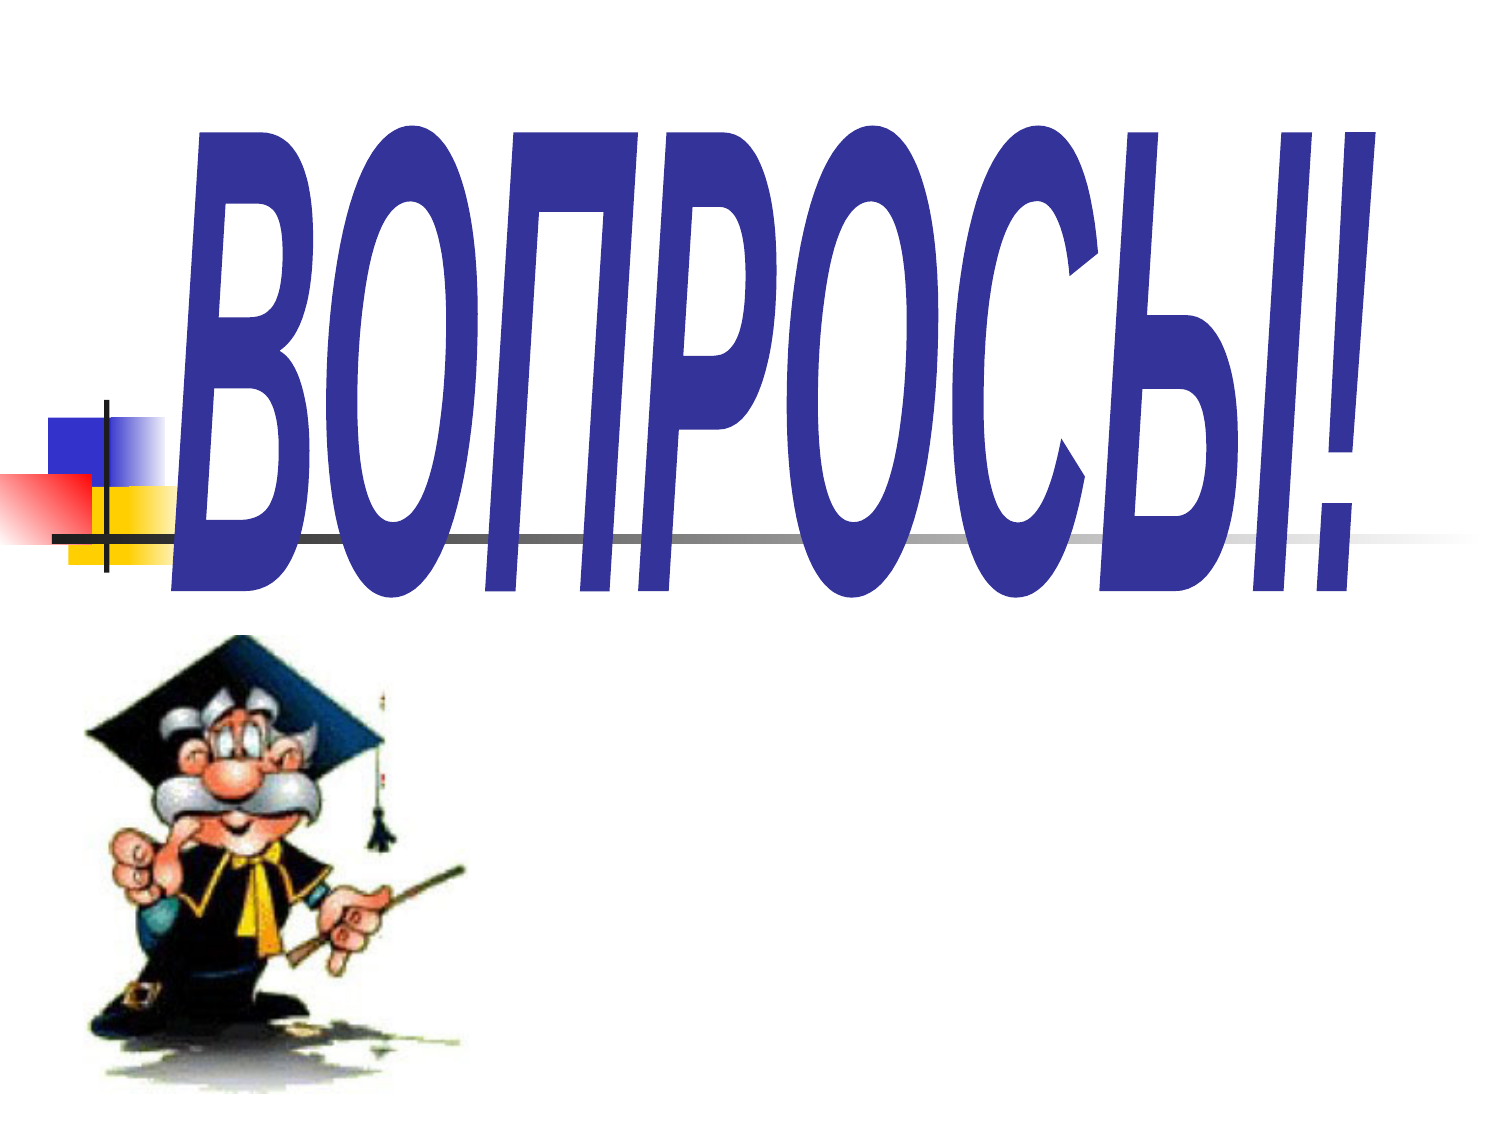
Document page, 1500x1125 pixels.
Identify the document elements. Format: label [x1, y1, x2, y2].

picture [52, 633, 470, 1095]
